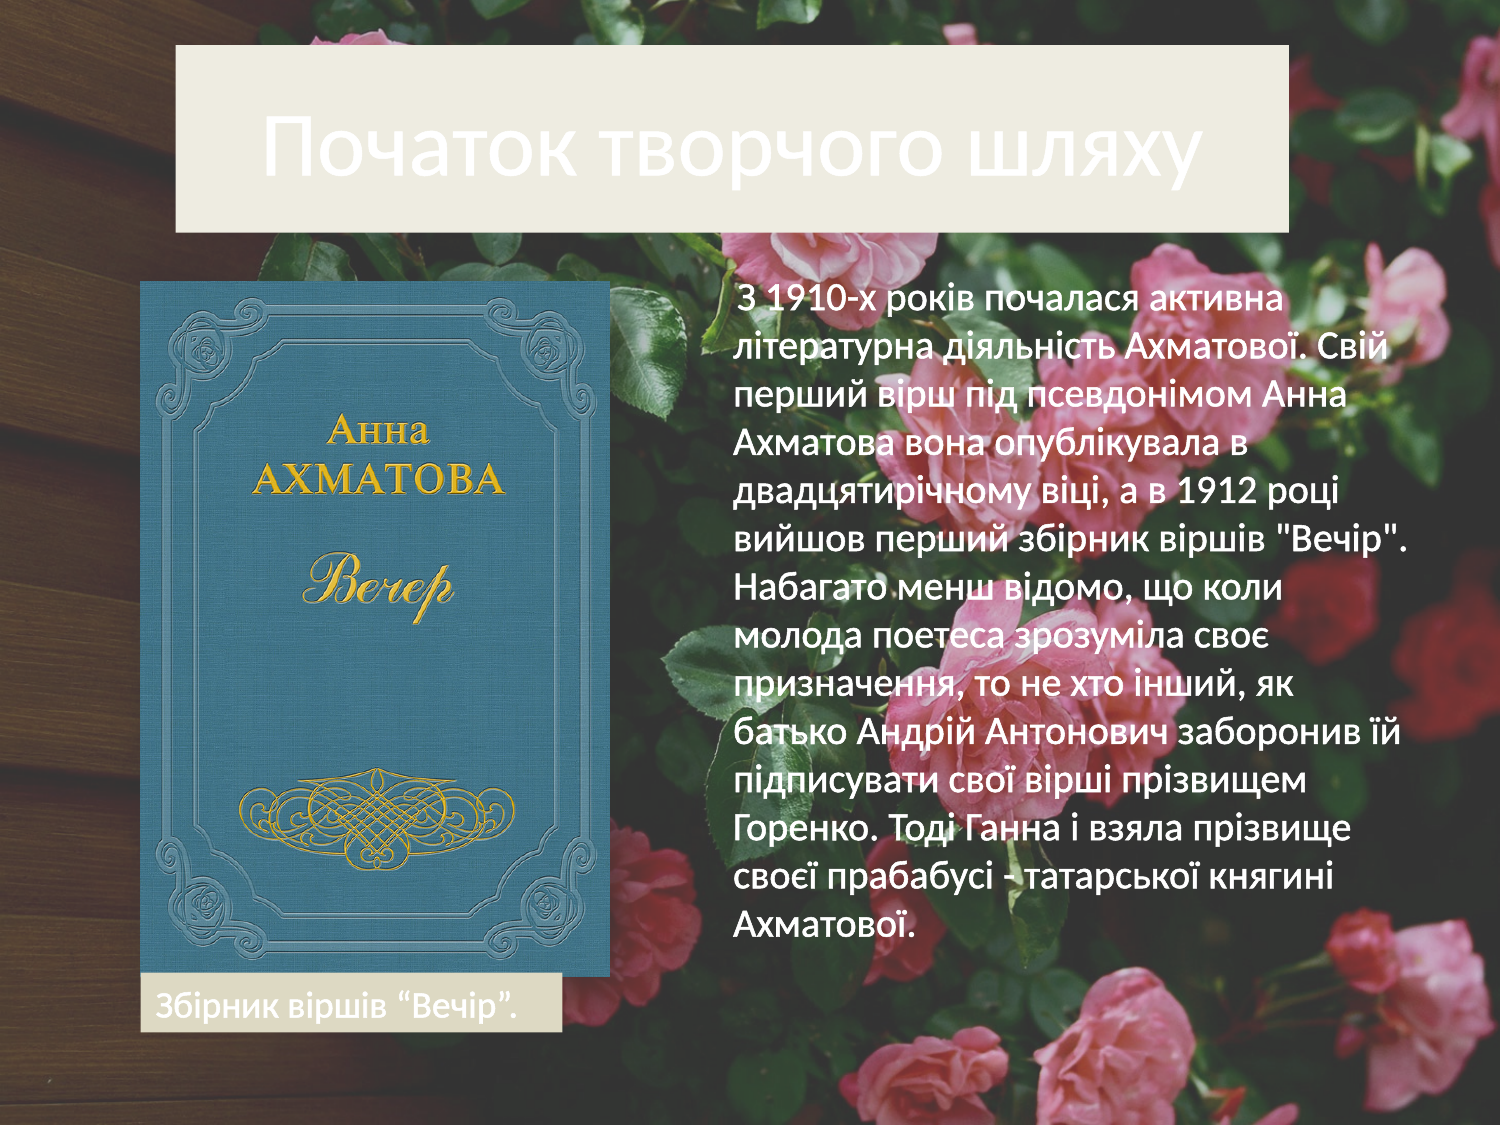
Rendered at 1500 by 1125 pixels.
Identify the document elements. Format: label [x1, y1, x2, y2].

picture [140, 280, 610, 978]
list [0, 0, 1500, 1125]
